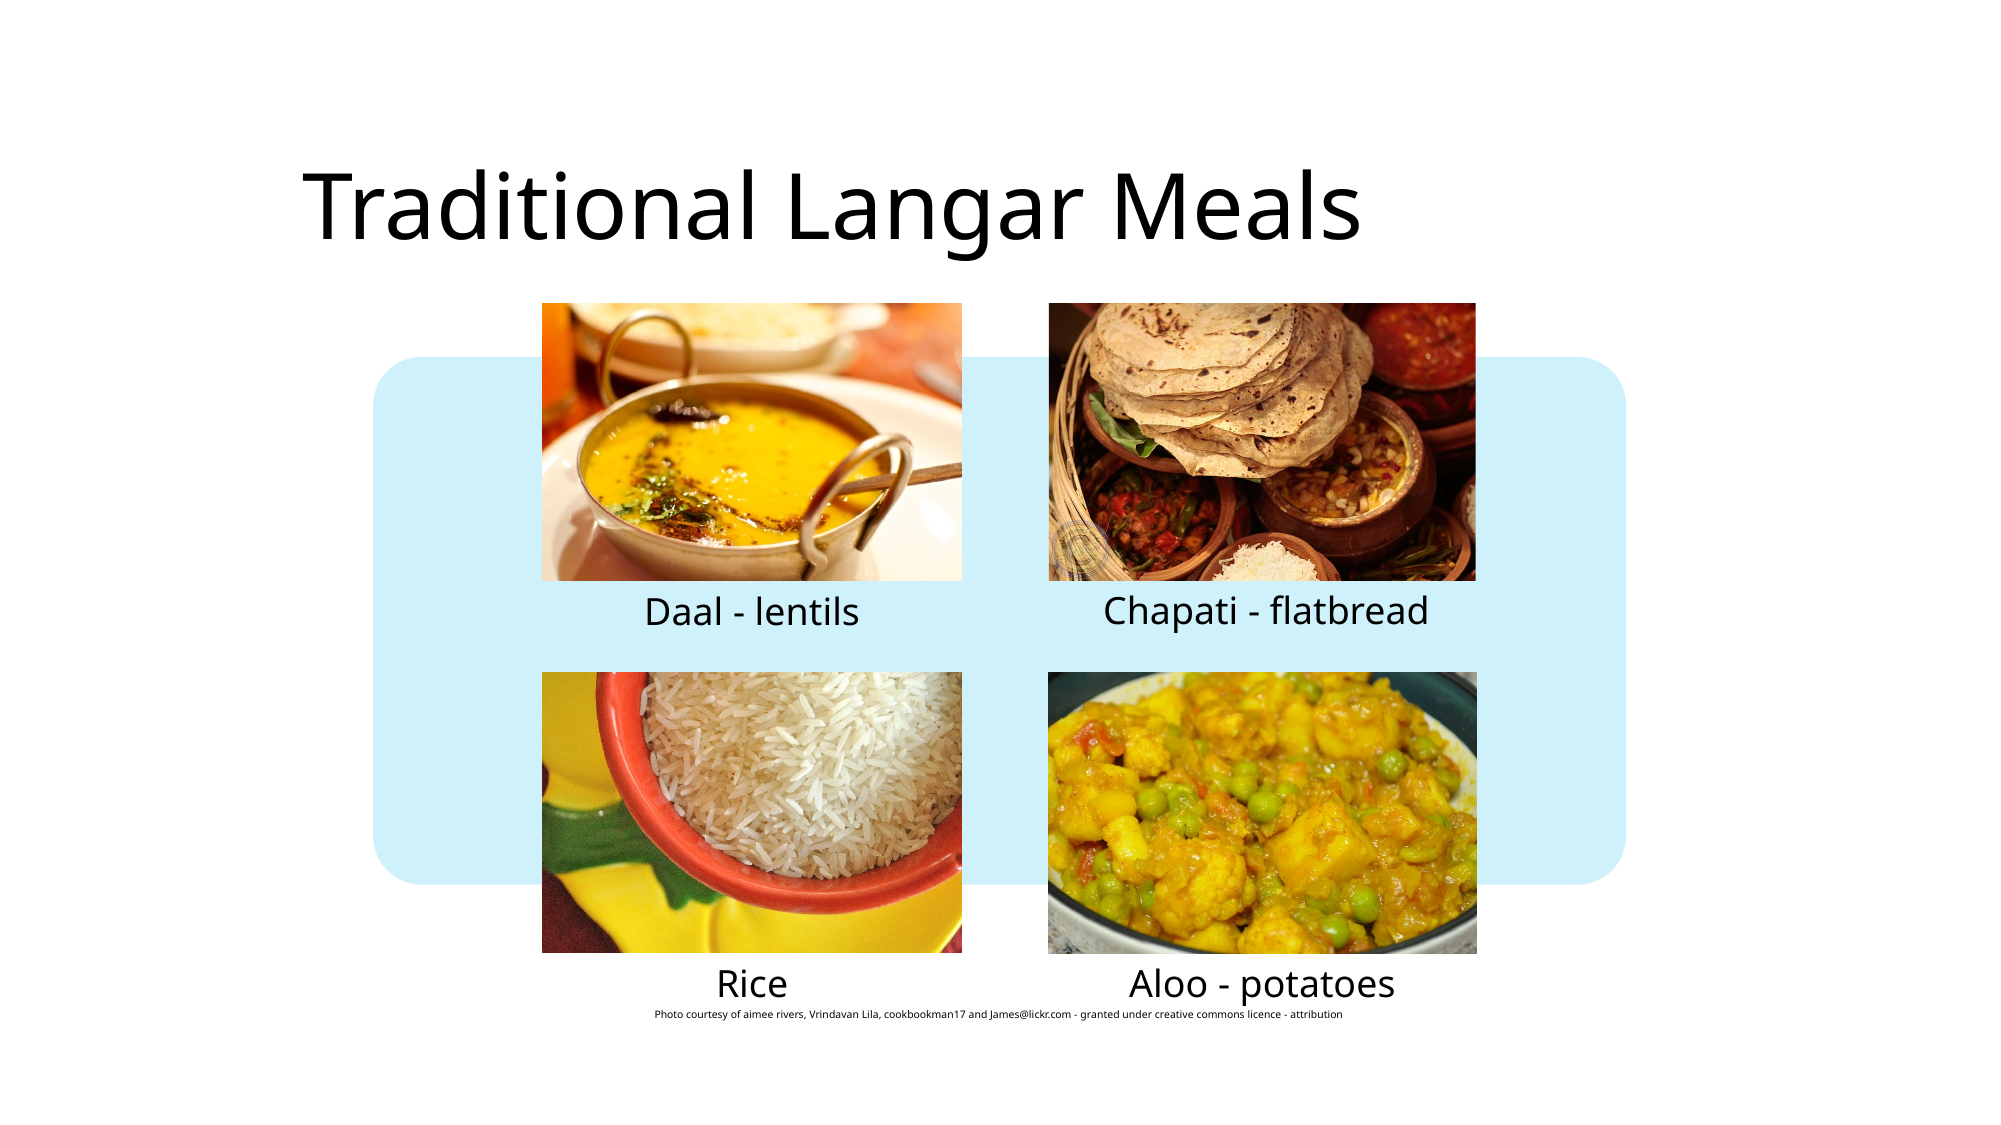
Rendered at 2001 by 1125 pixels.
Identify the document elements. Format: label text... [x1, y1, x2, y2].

text_box Chapati - flatbread [1057, 581, 1476, 640]
text_box Daal - lentils [542, 581, 962, 641]
title Traditional Langar Meals [287, 79, 1636, 342]
picture [542, 672, 962, 953]
text_box Photo courtesy of aimee rivers, Vrindavan Lila, cookbookman17 and James@lickr.com - granted under creative commons licence - attribution [373, 1001, 1626, 1029]
picture [1048, 303, 1476, 581]
text_box [372, 355, 1628, 886]
picture [1048, 672, 1477, 954]
picture [542, 303, 962, 581]
text_box Aloo - potatoes [1053, 954, 1472, 1001]
text_box Rice [542, 953, 962, 1001]
